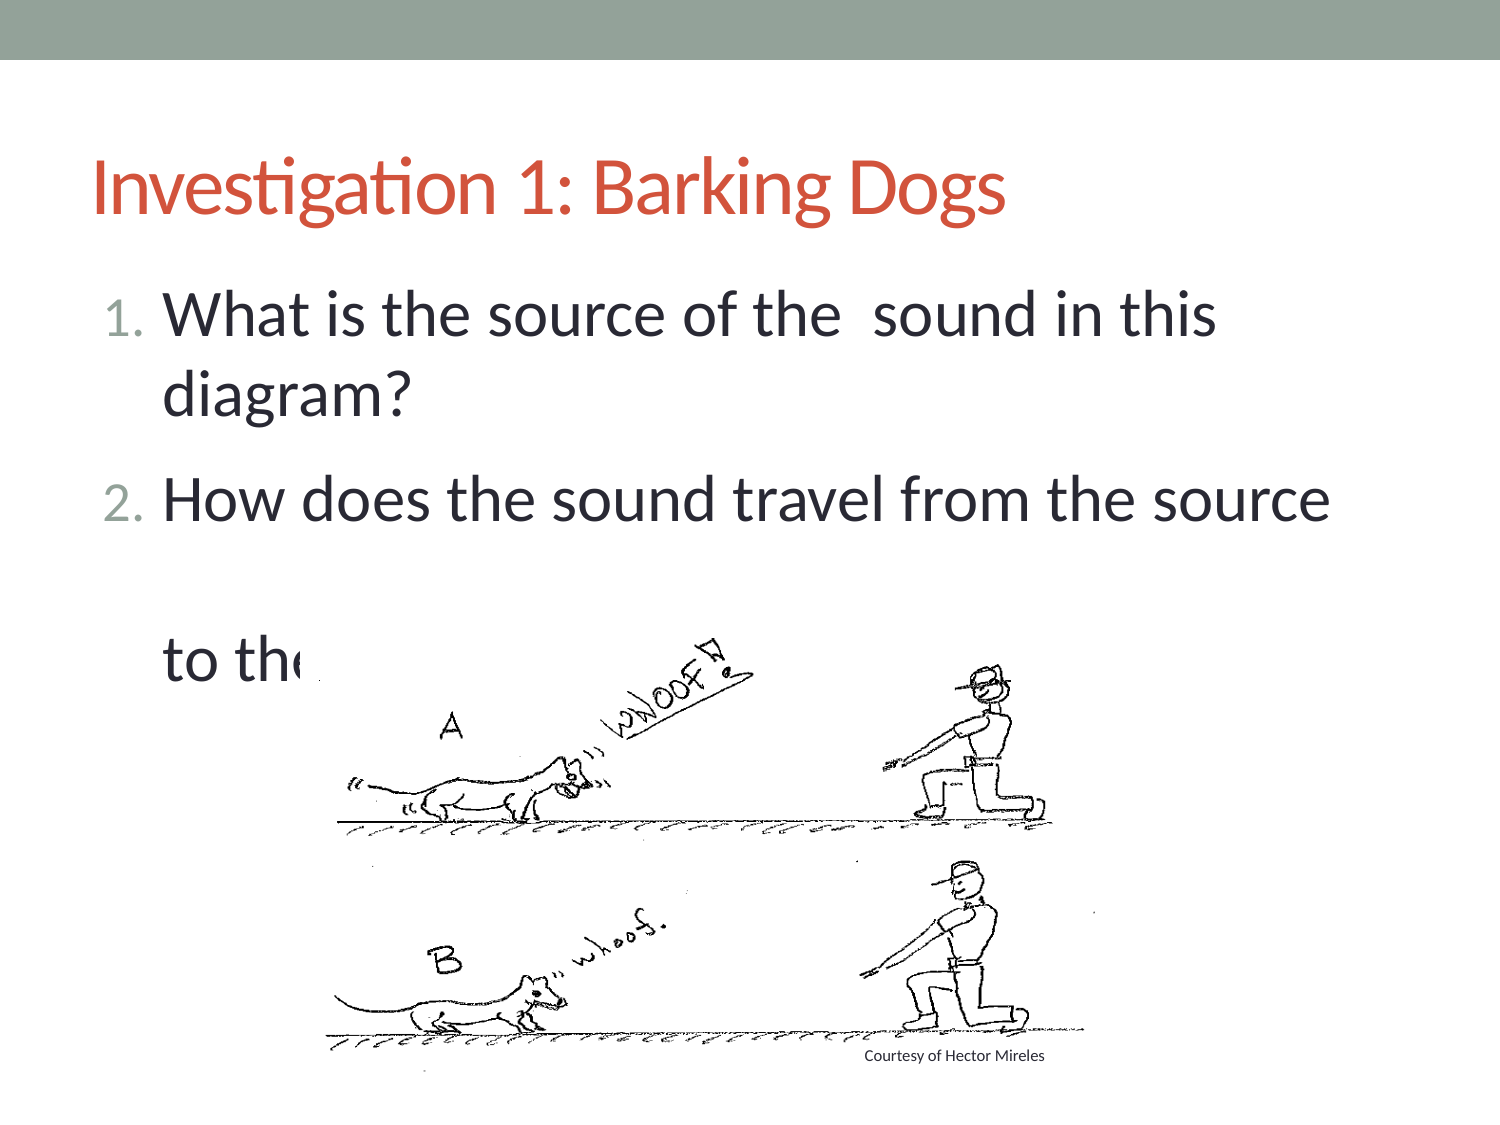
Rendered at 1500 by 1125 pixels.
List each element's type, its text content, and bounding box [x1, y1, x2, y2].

title Investigation 1: Barking Dogs [75, 87, 1425, 275]
picture [299, 624, 1163, 1076]
list What is the source of the sound in this diagram? How does the sound travel from the source to the recipient? [87, 262, 1363, 613]
